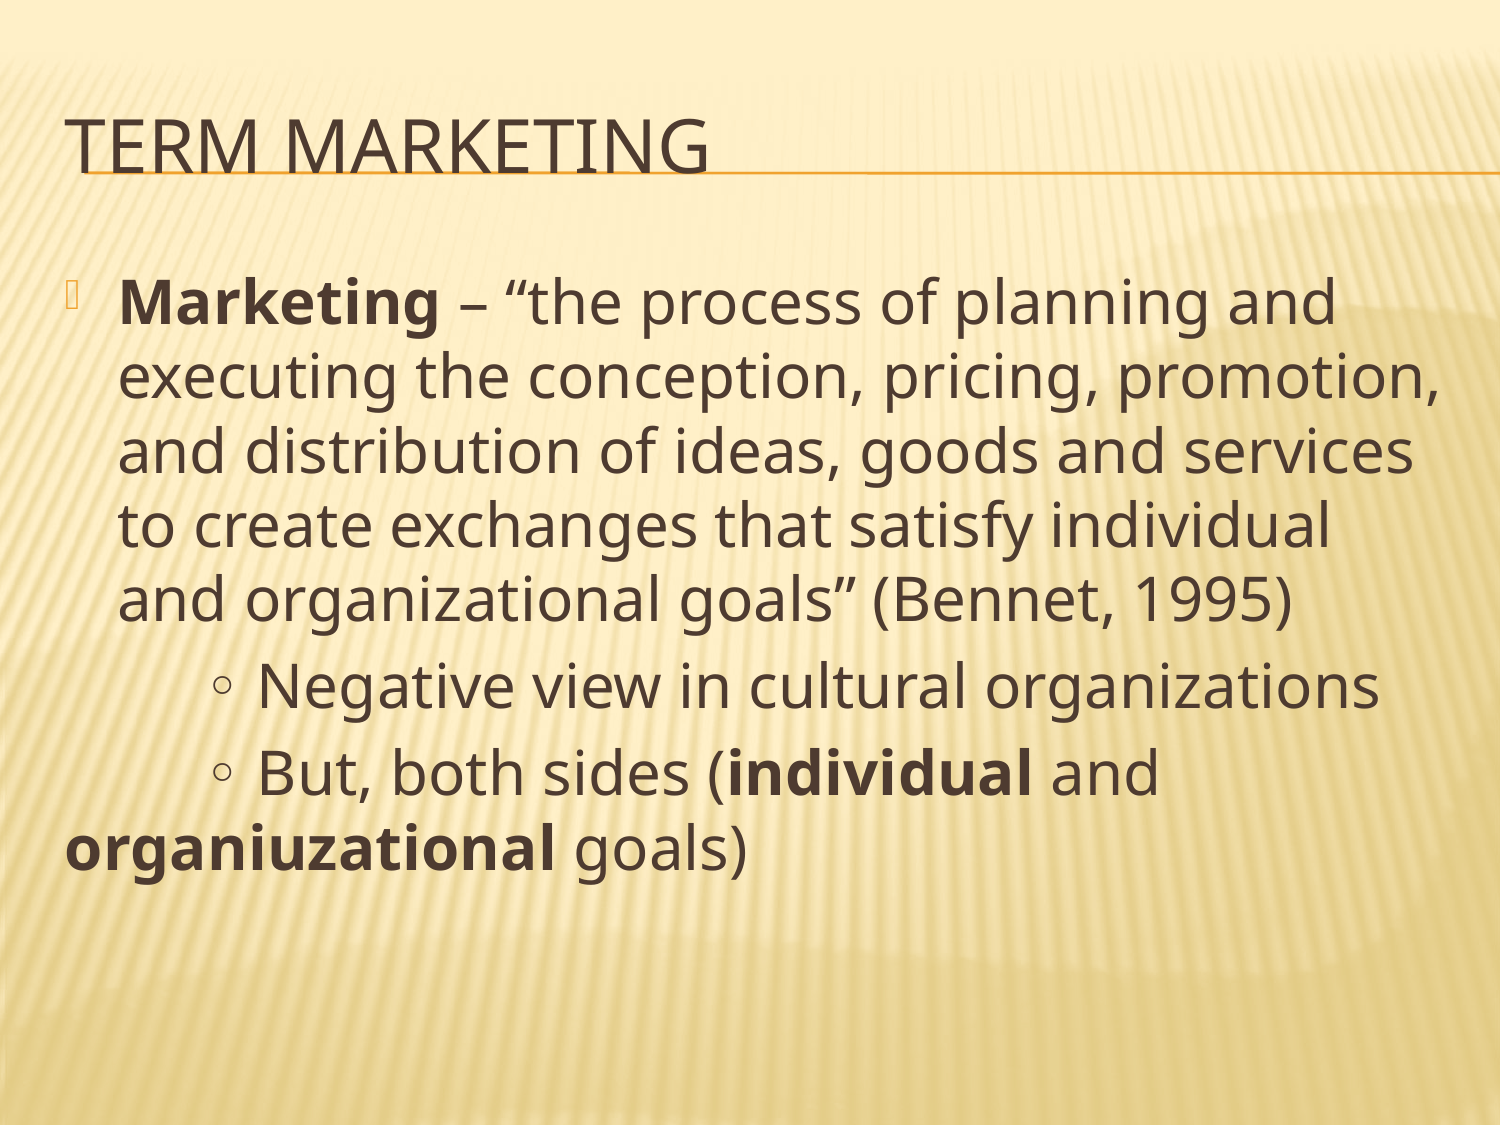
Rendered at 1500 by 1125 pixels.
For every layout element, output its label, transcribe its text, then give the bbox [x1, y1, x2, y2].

title Term marketing [50, 75, 1475, 213]
list Marketing – “the process of planning and executing the conception, pricing, promotion, and distribution of ideas, goods and services to create exchanges that satisfy individual and organizational goals” (Bennet, 1995) ◦ Negative view in cultural organizations ◦ But, both sides (individual and organiuzational goals) [50, 254, 1475, 998]
